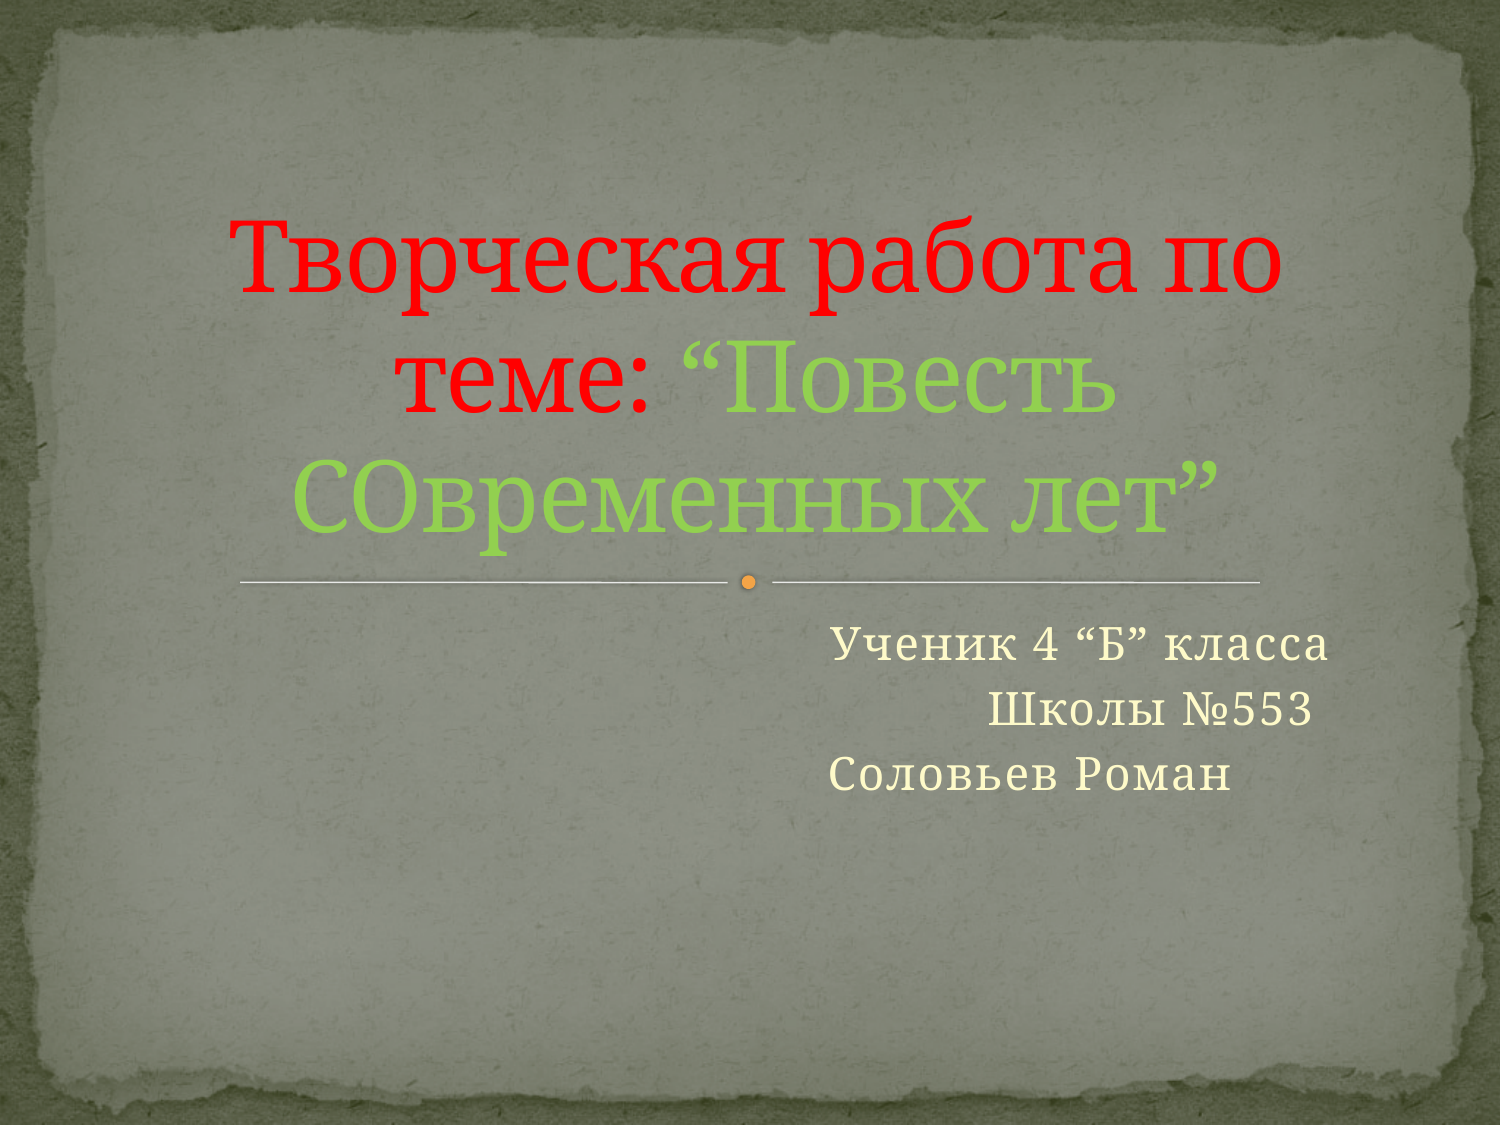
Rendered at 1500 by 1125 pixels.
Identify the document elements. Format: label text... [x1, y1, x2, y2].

title Творческая работа по теме: “Повесть СОвременных лет” [74, 235, 1438, 561]
subtitle Ученик 4 “Б” класса Школы №553 Соловьев Роман [75, 606, 1438, 868]
